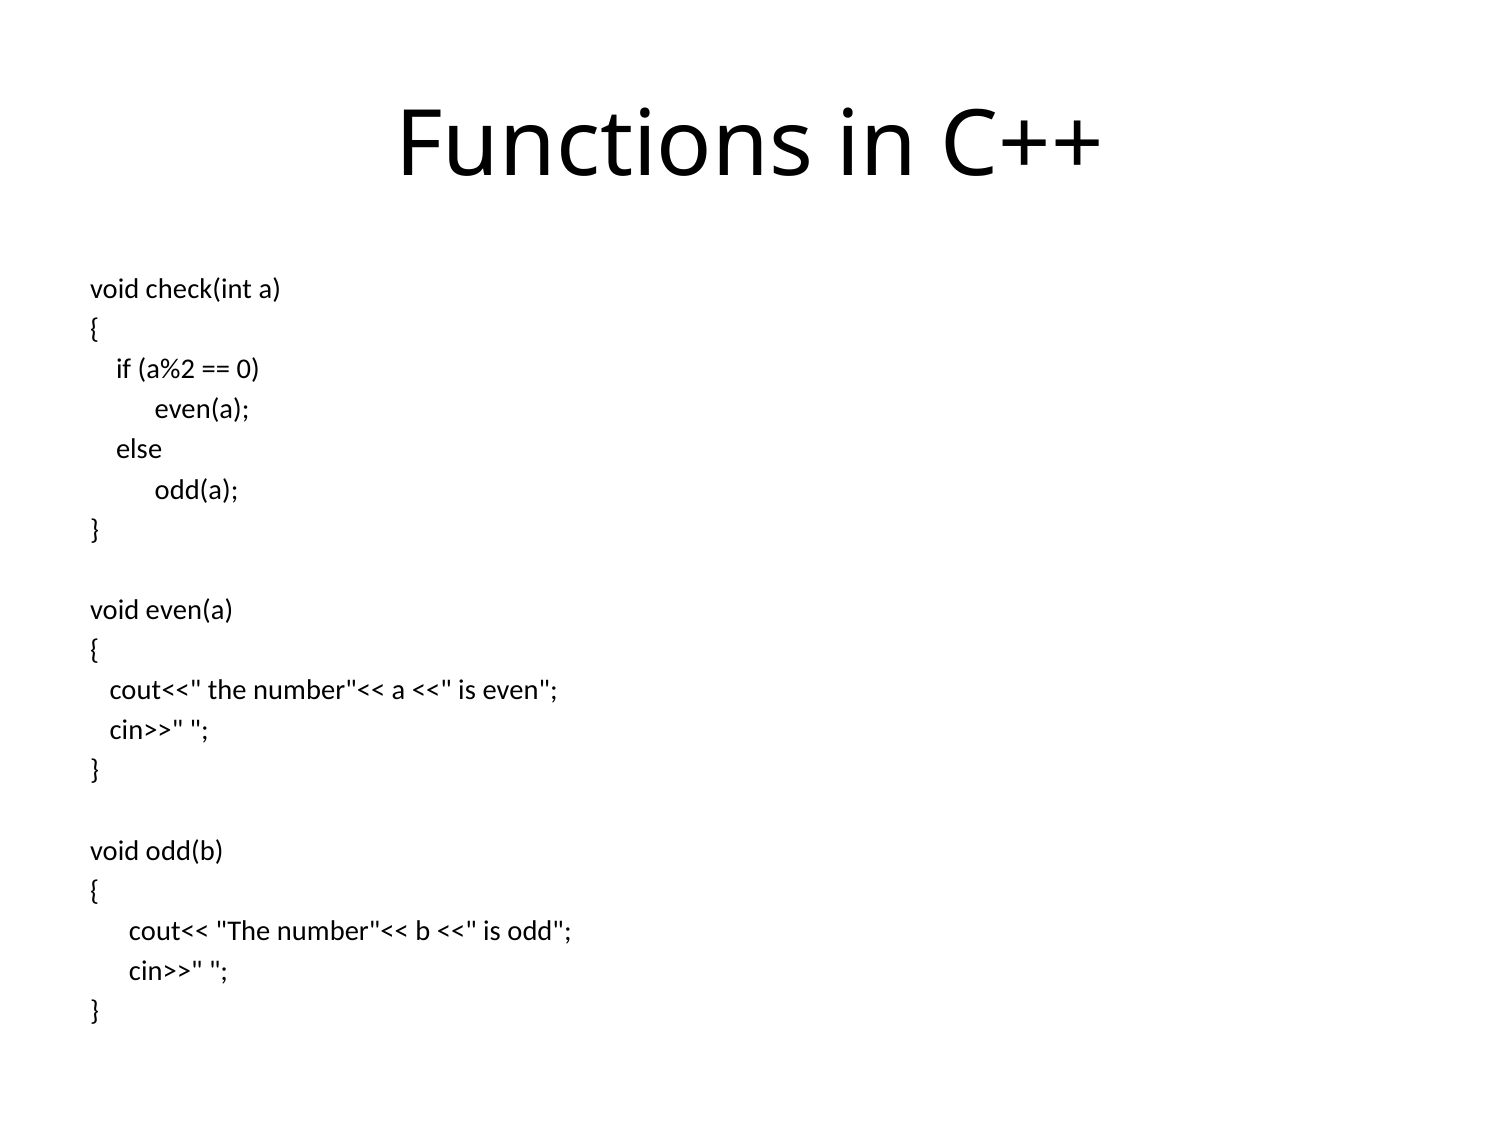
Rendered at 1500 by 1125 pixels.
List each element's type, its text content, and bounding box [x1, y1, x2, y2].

title Functions in C++ [75, 45, 1425, 233]
list void check(int a) { if (a%2 == 0) even(a); else odd(a); } void even(a) { cout<<" the number"<< a <<" is even"; cin>>" "; } void odd(b) { cout<< "The number"<< b <<" is odd"; cin>>" "; } [75, 262, 1425, 1050]
